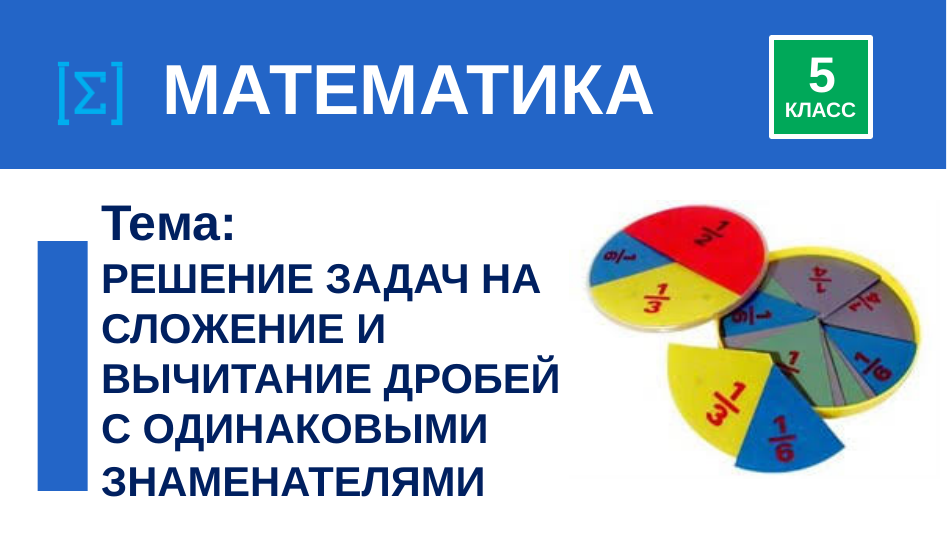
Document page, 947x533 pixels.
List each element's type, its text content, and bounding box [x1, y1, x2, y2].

picture [568, 200, 941, 480]
text_box КЛАСС [765, 94, 876, 122]
title МАТЕМАТИКА [160, 39, 732, 131]
text_box Тема: РЕШЕНИЕ ЗАДАЧ НА СЛОЖЕНИЕ И ВЫЧИТАНИЕ ДРОБЕЙ С ОДИНАКОВЫМИ ЗНАМЕНАТЕЛЯМИ [98, 187, 611, 505]
text_box 5 [772, 39, 874, 94]
text_box [37, 241, 88, 491]
picture [47, 53, 128, 135]
text_box [771, 122, 871, 137]
text_box [0, 0, 947, 169]
